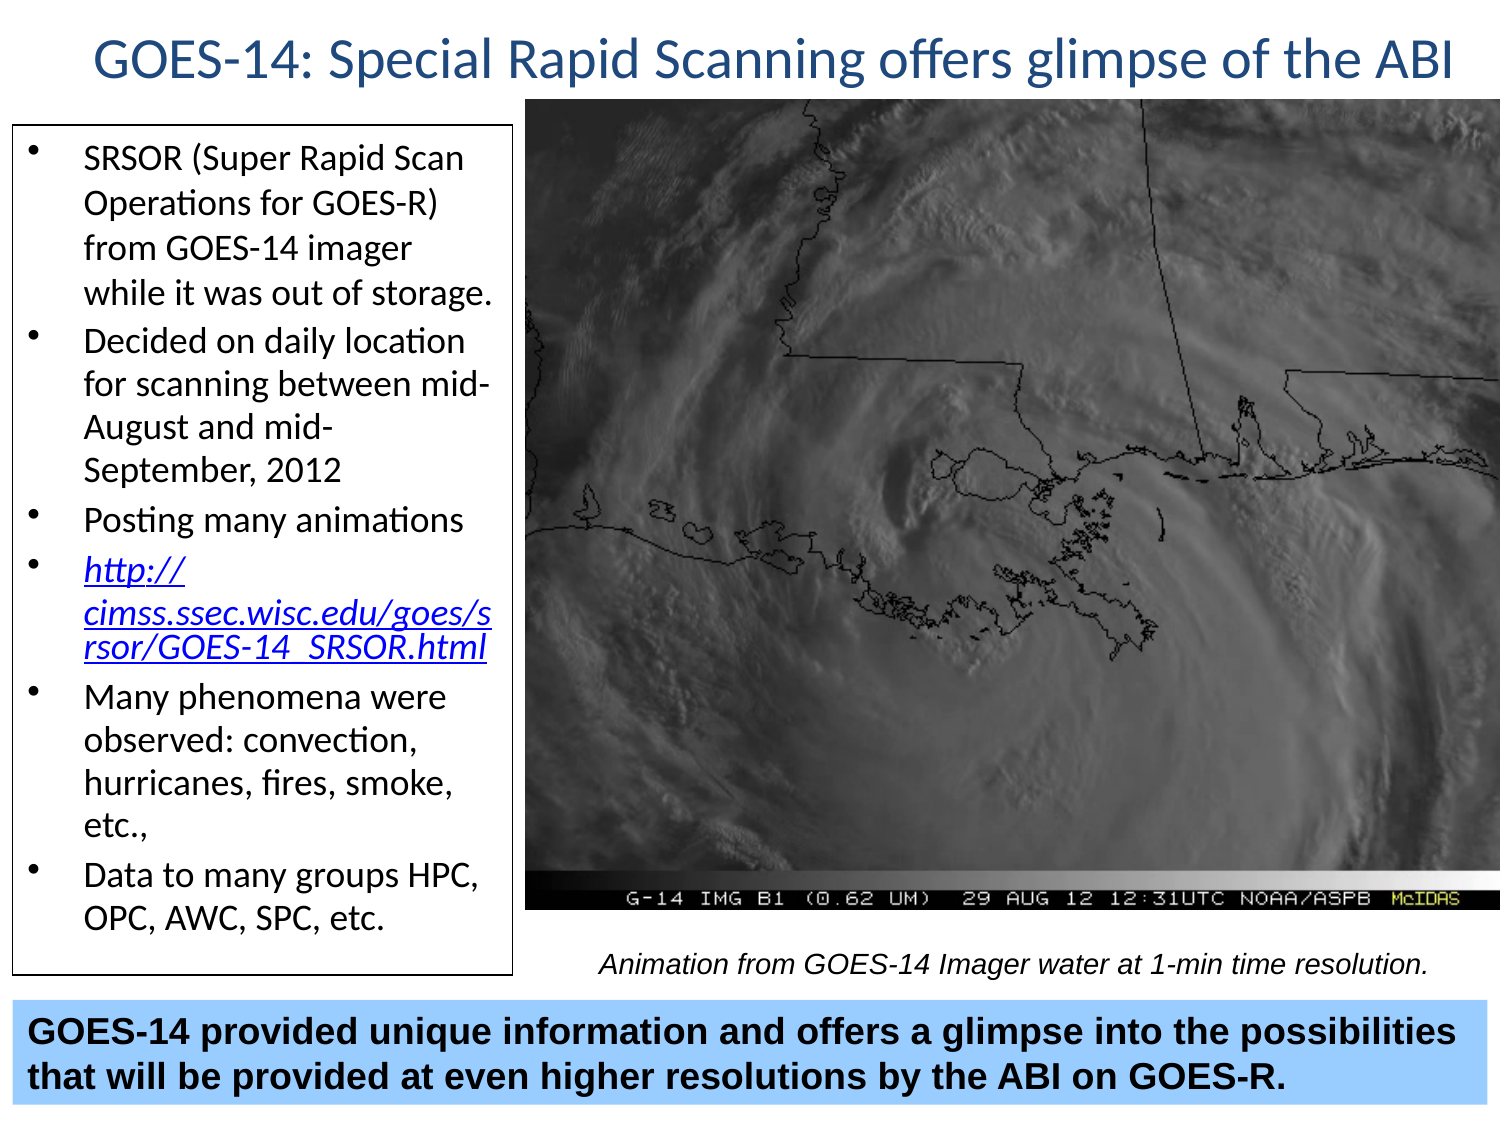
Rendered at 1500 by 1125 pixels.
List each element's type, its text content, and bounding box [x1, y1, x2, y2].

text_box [524, 98, 1500, 912]
text_box GOES-14: Special Rapid Scanning offers glimpse of the ABI [0, 13, 1500, 98]
text_box GOES-14 provided unique information and offers a glimpse into the possibilities that will be provided at even higher resolutions by the ABI on GOES-R. [12, 999, 1488, 1105]
text_box SRSOR (Super Rapid Scan Operations for GOES-R) from GOES-14 imager while it was out of storage. Decided on daily location for scanning between mid-August and mid-September, 2012 Posting many animations http://cimss.ssec.wisc.edu/goes/srsor/GOES-14_SRSOR.html Many phenomena were observed: convection, hurricanes, fires, smoke, etc., Data to many groups HPC, OPC, AWC, SPC, etc. [12, 125, 513, 975]
text_box Animation from GOES-14 Imager water at 1-min time resolution. [584, 947, 1460, 987]
